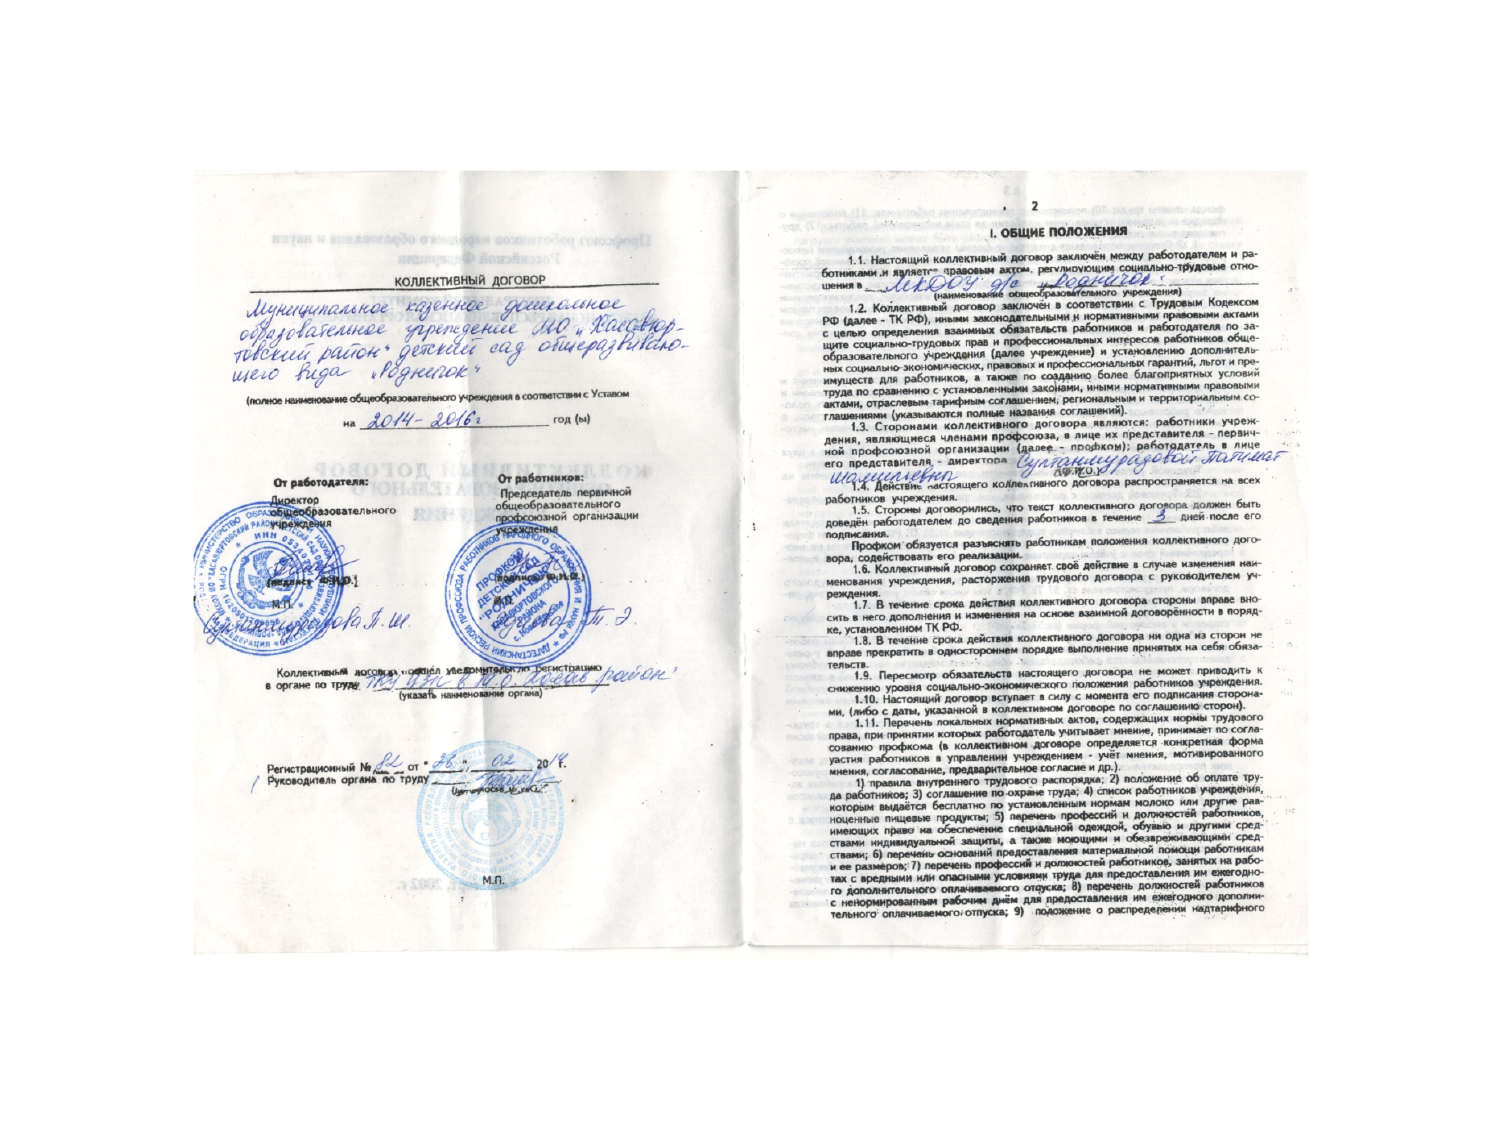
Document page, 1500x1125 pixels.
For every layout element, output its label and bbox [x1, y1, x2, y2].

picture [189, 0, 1313, 1125]
